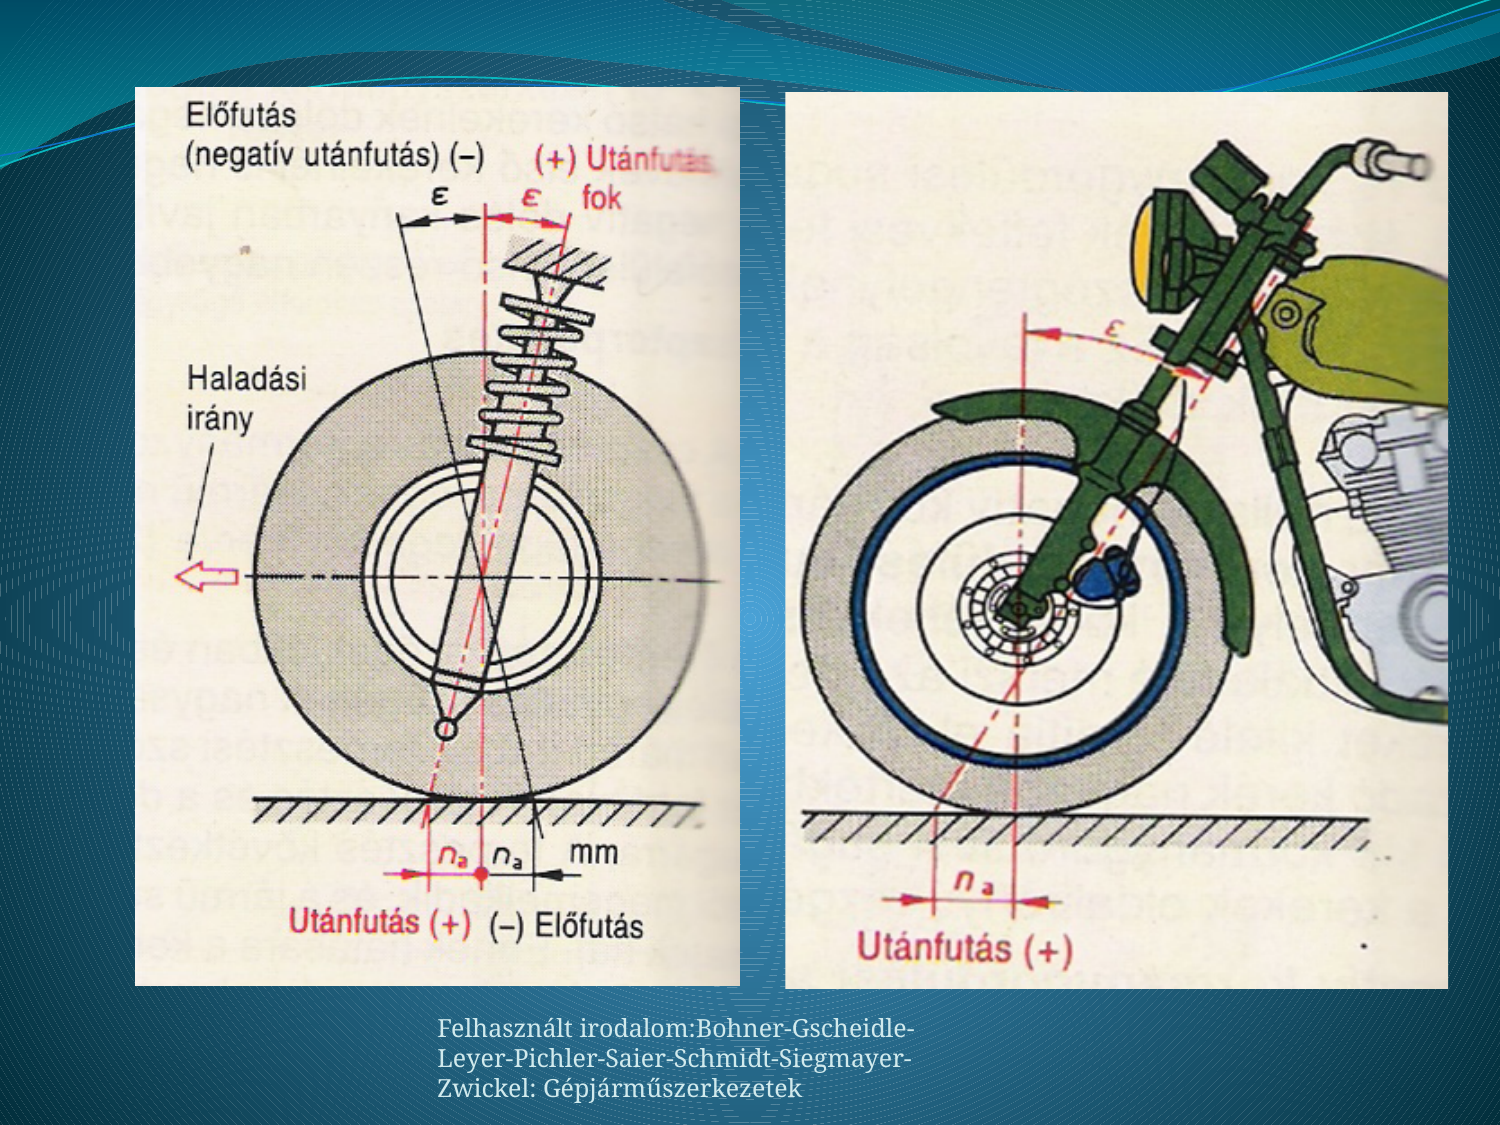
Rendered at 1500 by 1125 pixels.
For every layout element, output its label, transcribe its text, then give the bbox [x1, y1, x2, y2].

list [135, 86, 740, 986]
footer Felhasznált irodalom:Bohner-Gscheidle-Leyer-Pichler-Saier-Schmidt-Siegmayer-Zwickel: Gépjárműszerkezetek [437, 1042, 988, 1103]
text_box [785, 92, 1449, 989]
